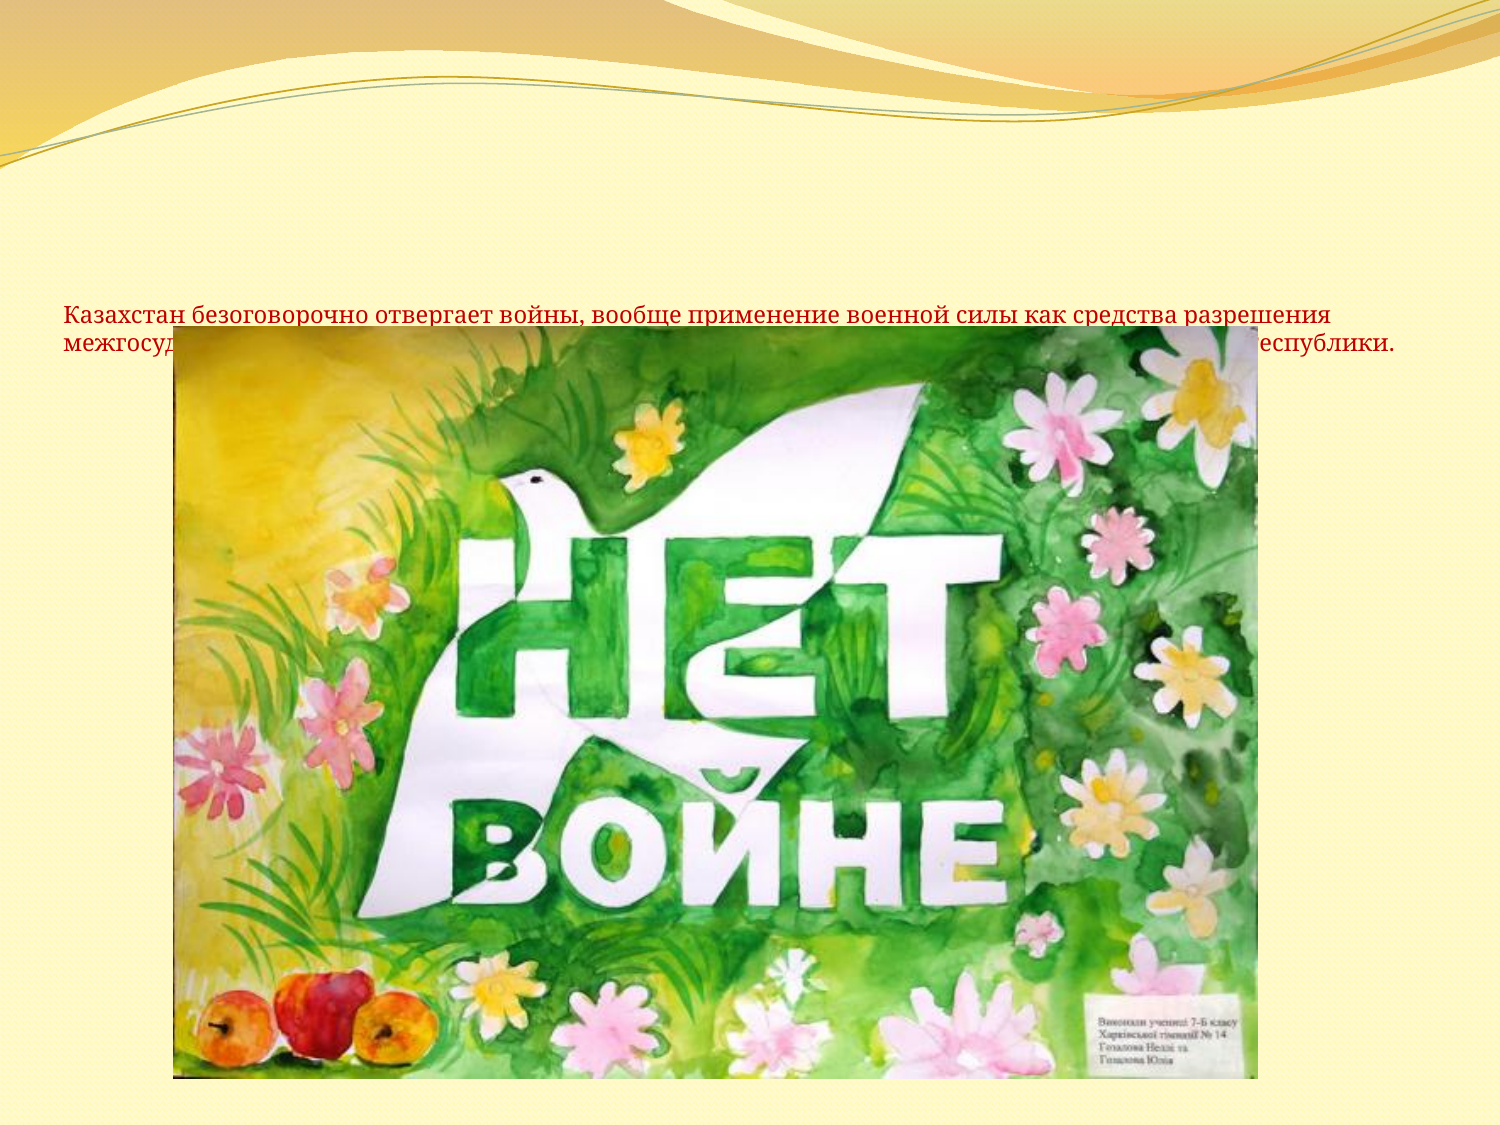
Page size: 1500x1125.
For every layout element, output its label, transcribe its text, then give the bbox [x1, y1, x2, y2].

title Казахстан безоговорочно отвергает войны, вообще применение военной силы как средства разрешения межгосударственных споров и противоречий. Эти мысли неоднократно подчеркивал Президент Республики. [41, 0, 1425, 386]
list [173, 326, 1259, 1080]
